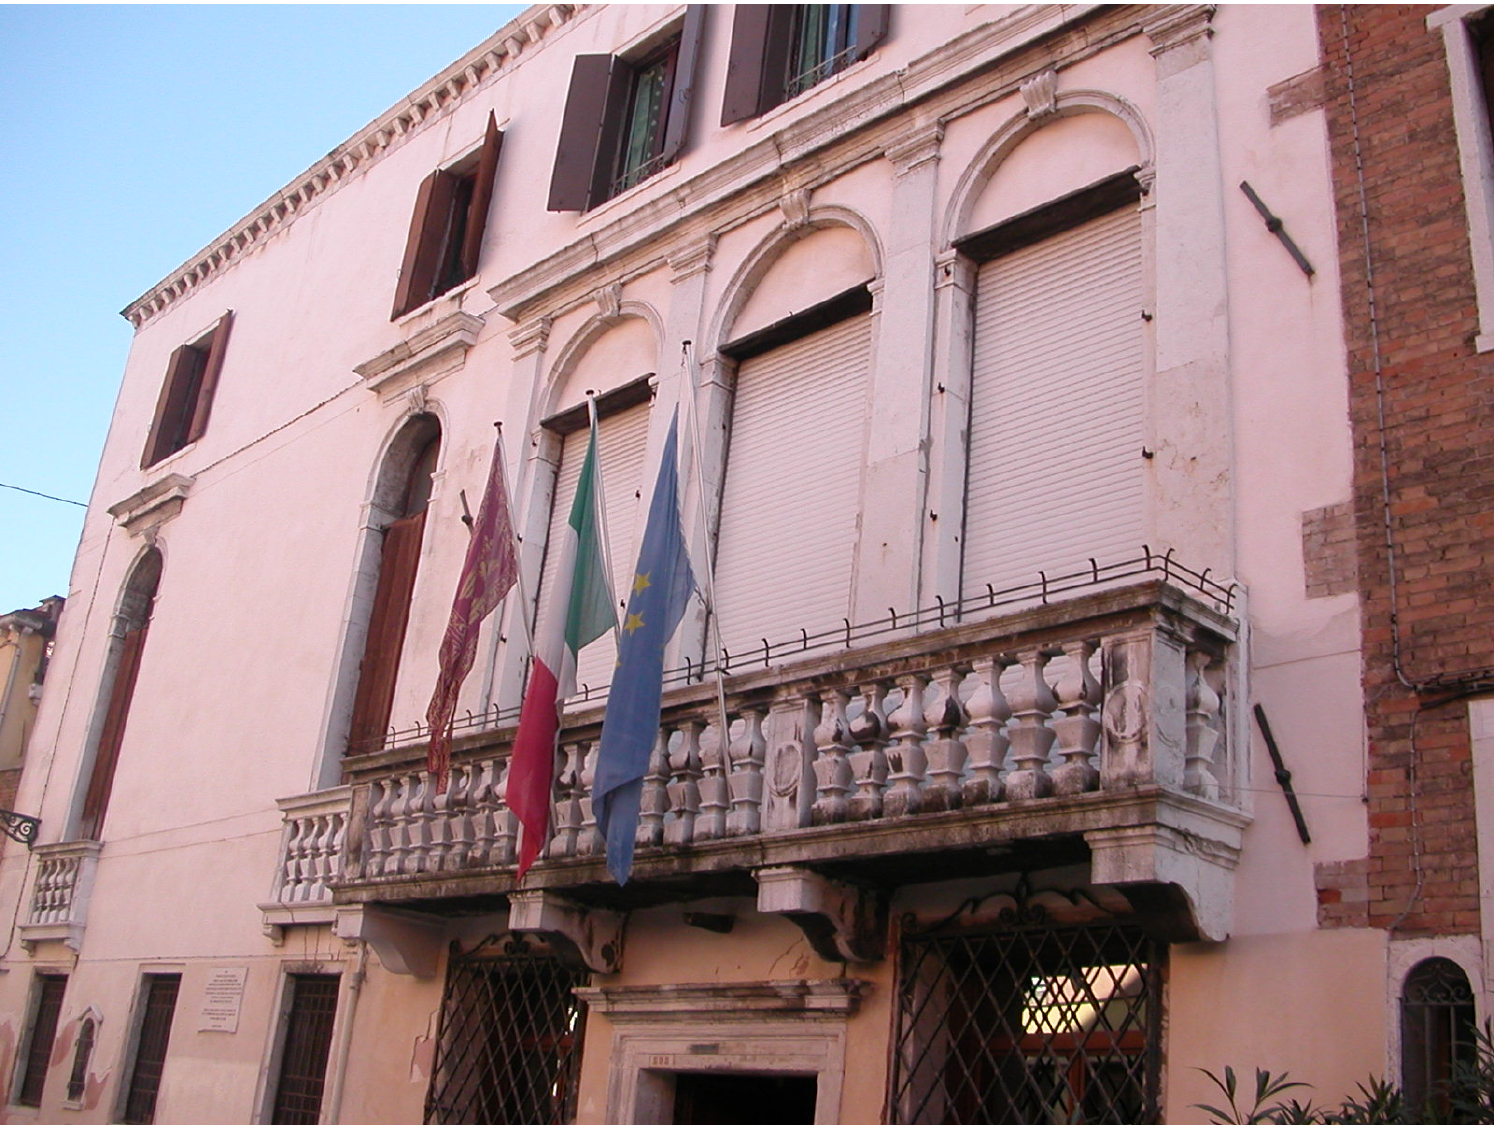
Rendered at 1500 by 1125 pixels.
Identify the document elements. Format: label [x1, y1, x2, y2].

list [0, 4, 1494, 1125]
